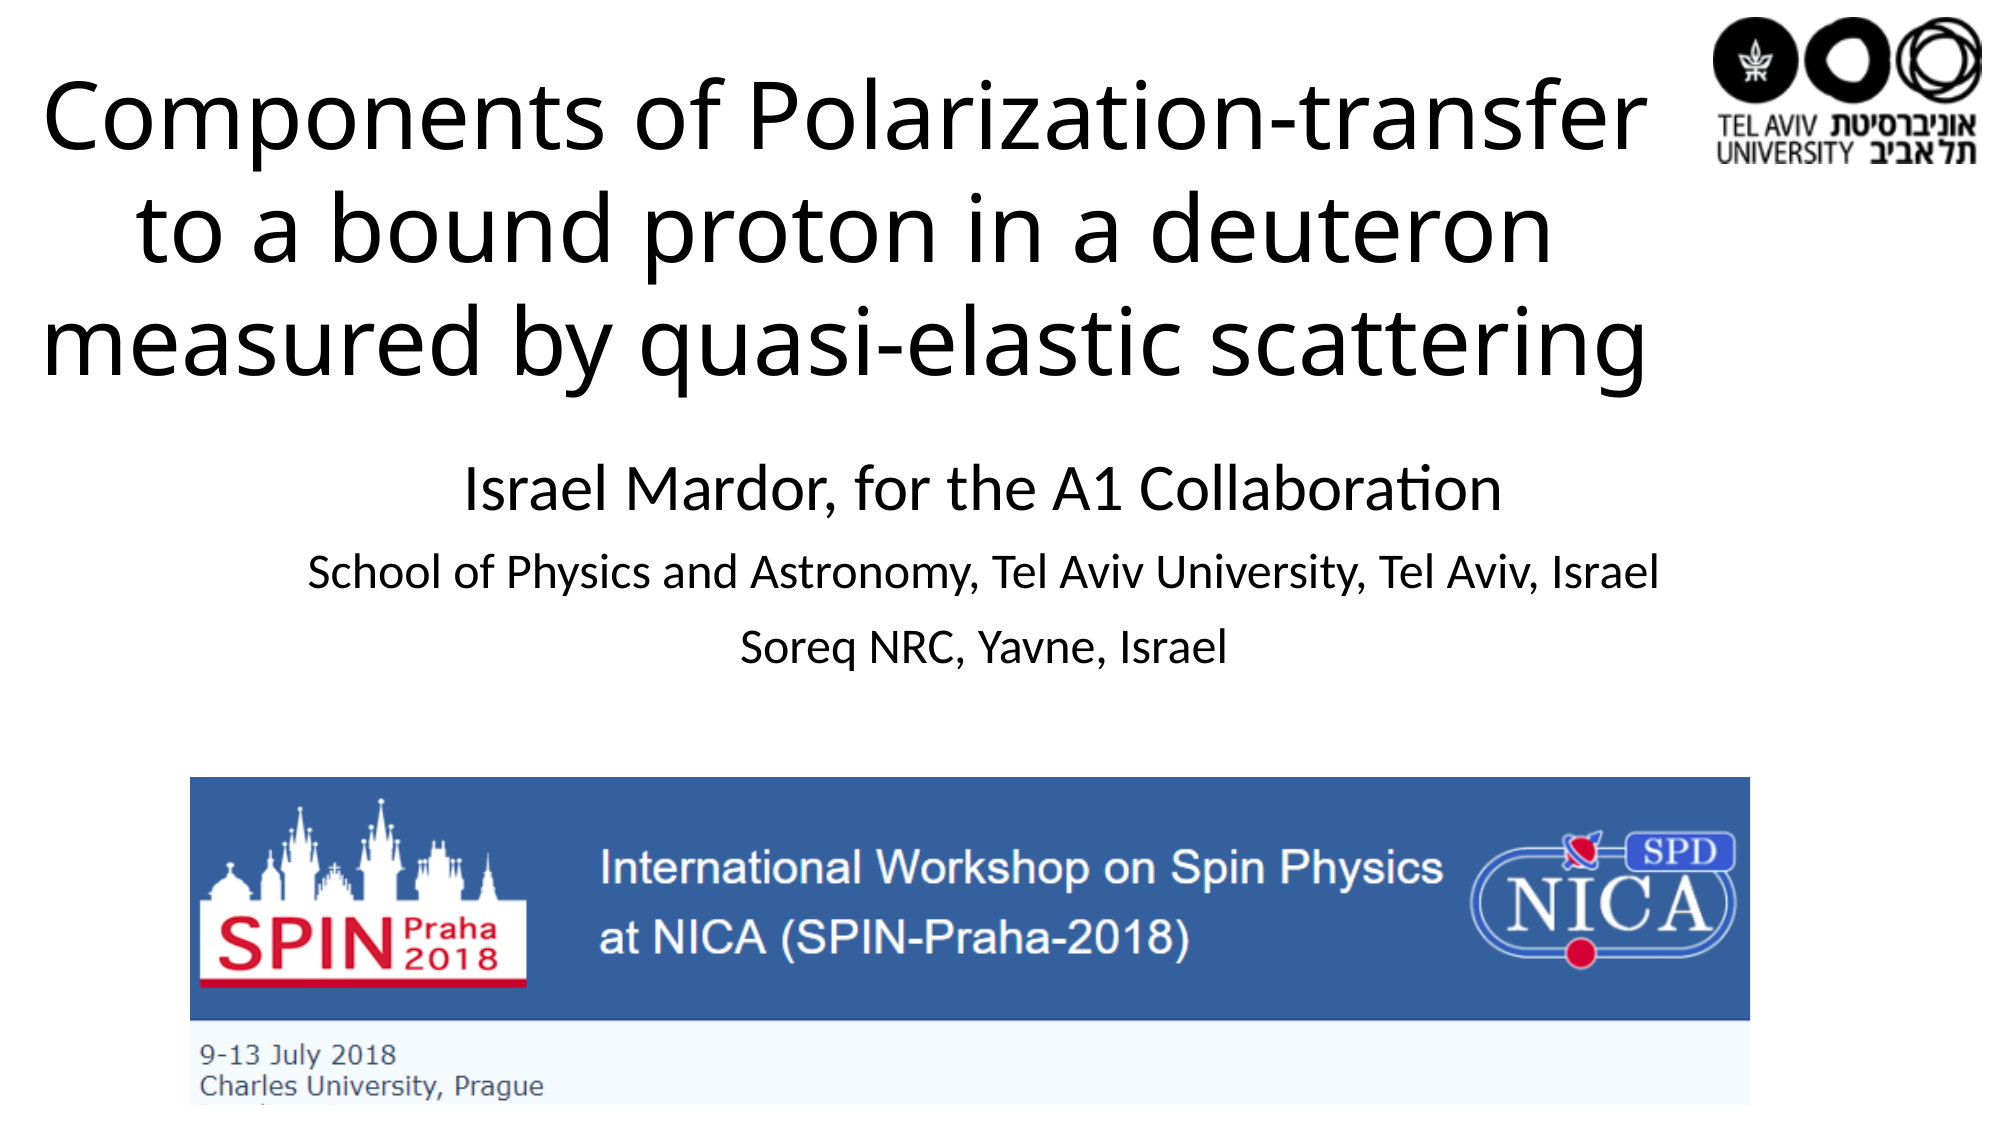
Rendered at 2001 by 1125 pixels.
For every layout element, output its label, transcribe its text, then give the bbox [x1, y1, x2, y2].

picture [1713, 17, 1982, 164]
subtitle Israel Mardor, for the A1 Collaboration School of Physics and Astronomy, Tel Aviv University, Tel Aviv, Israel Soreq NRC, Yavne, Israel [92, 445, 1876, 717]
title Components of Polarization-transfer to a bound proton in a deuteron measured by quasi-elastic scattering [21, 17, 1672, 402]
picture [190, 777, 1751, 1105]
